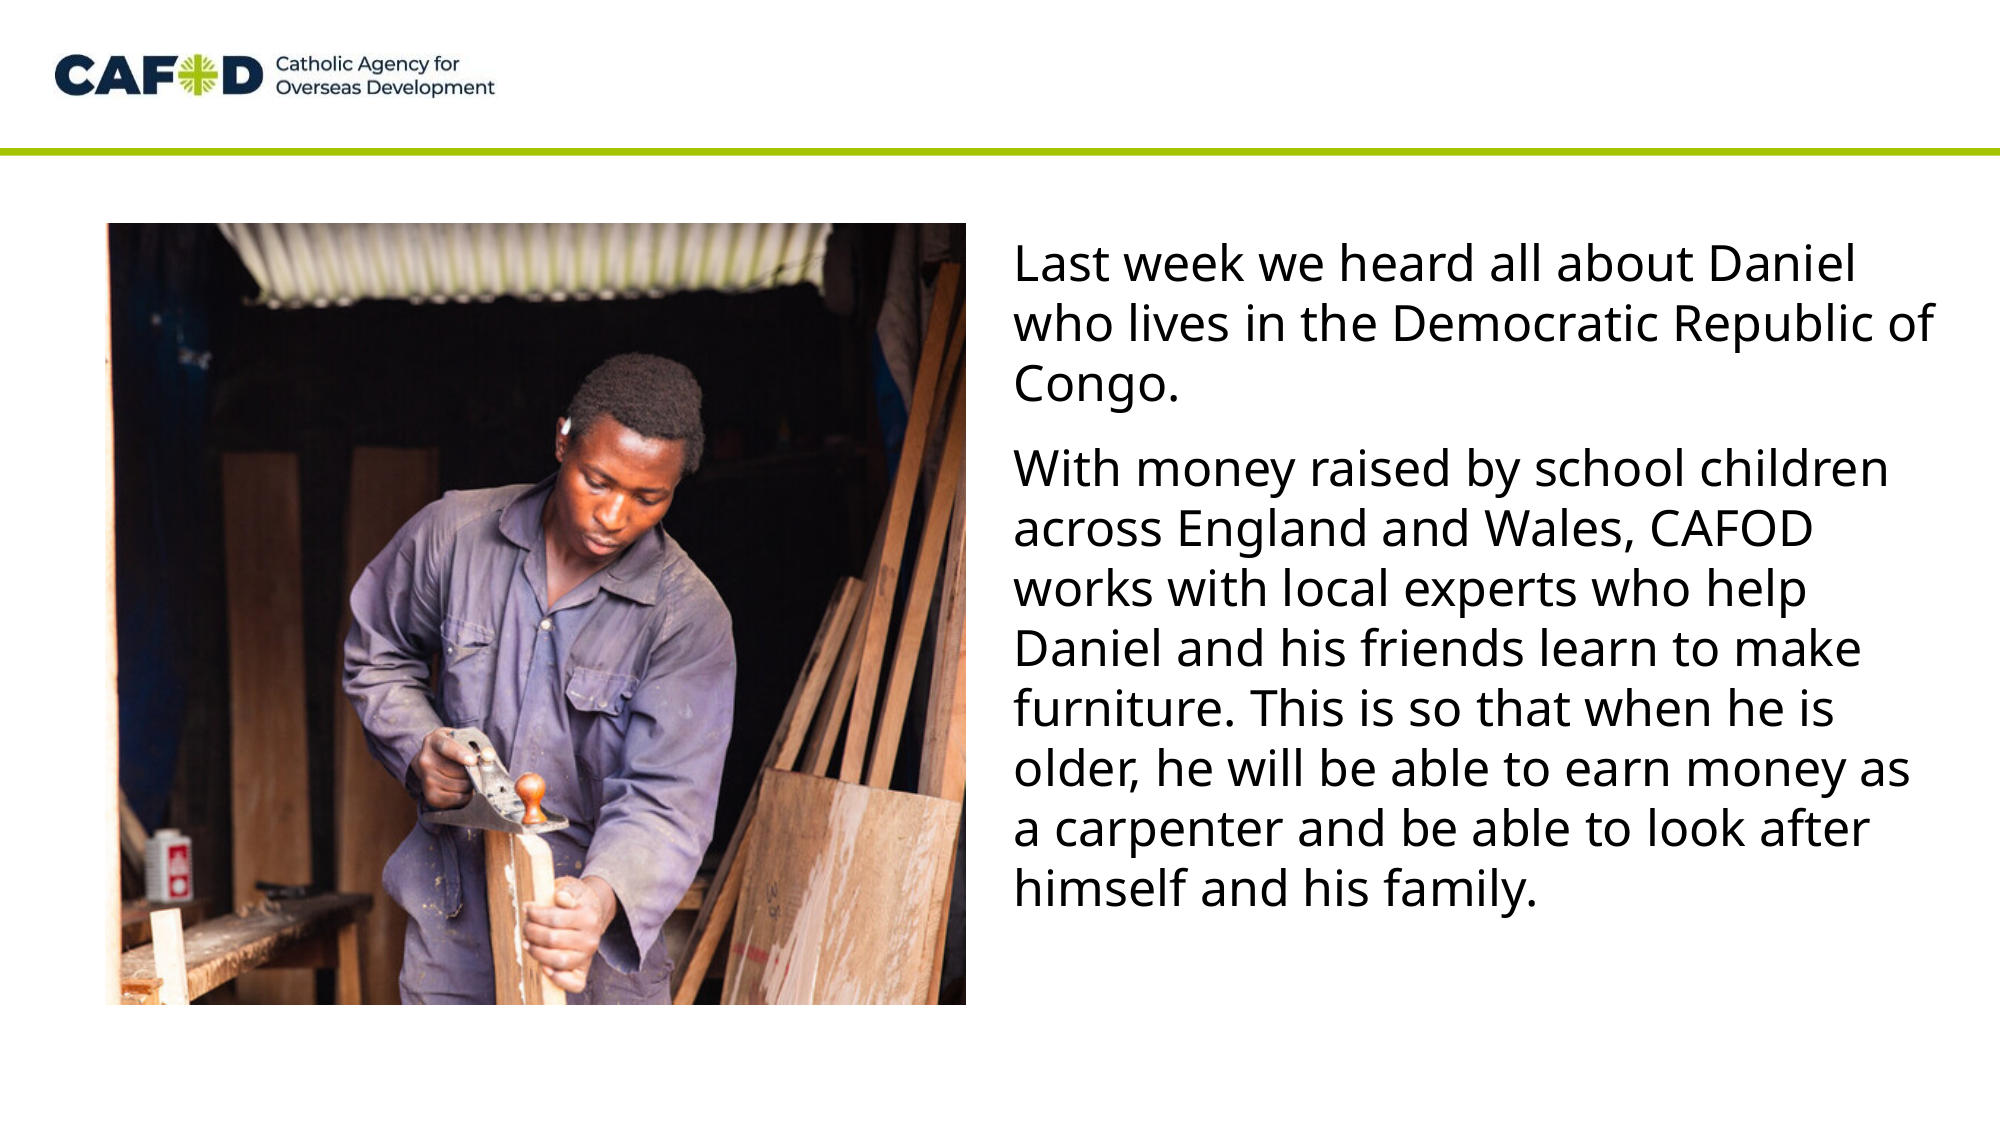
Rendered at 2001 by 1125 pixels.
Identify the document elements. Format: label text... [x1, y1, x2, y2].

picture [53, 53, 498, 99]
picture [105, 223, 966, 1005]
list Last week we heard all about Daniel who lives in the Democratic Republic of Congo. With money raised by school children across England and Wales, CAFOD works with local experts who help Daniel and his friends learn to make furniture. This is so that when he is older, he will be able to earn money as a carpenter and be able to look after himself and his family. [999, 224, 1954, 1000]
